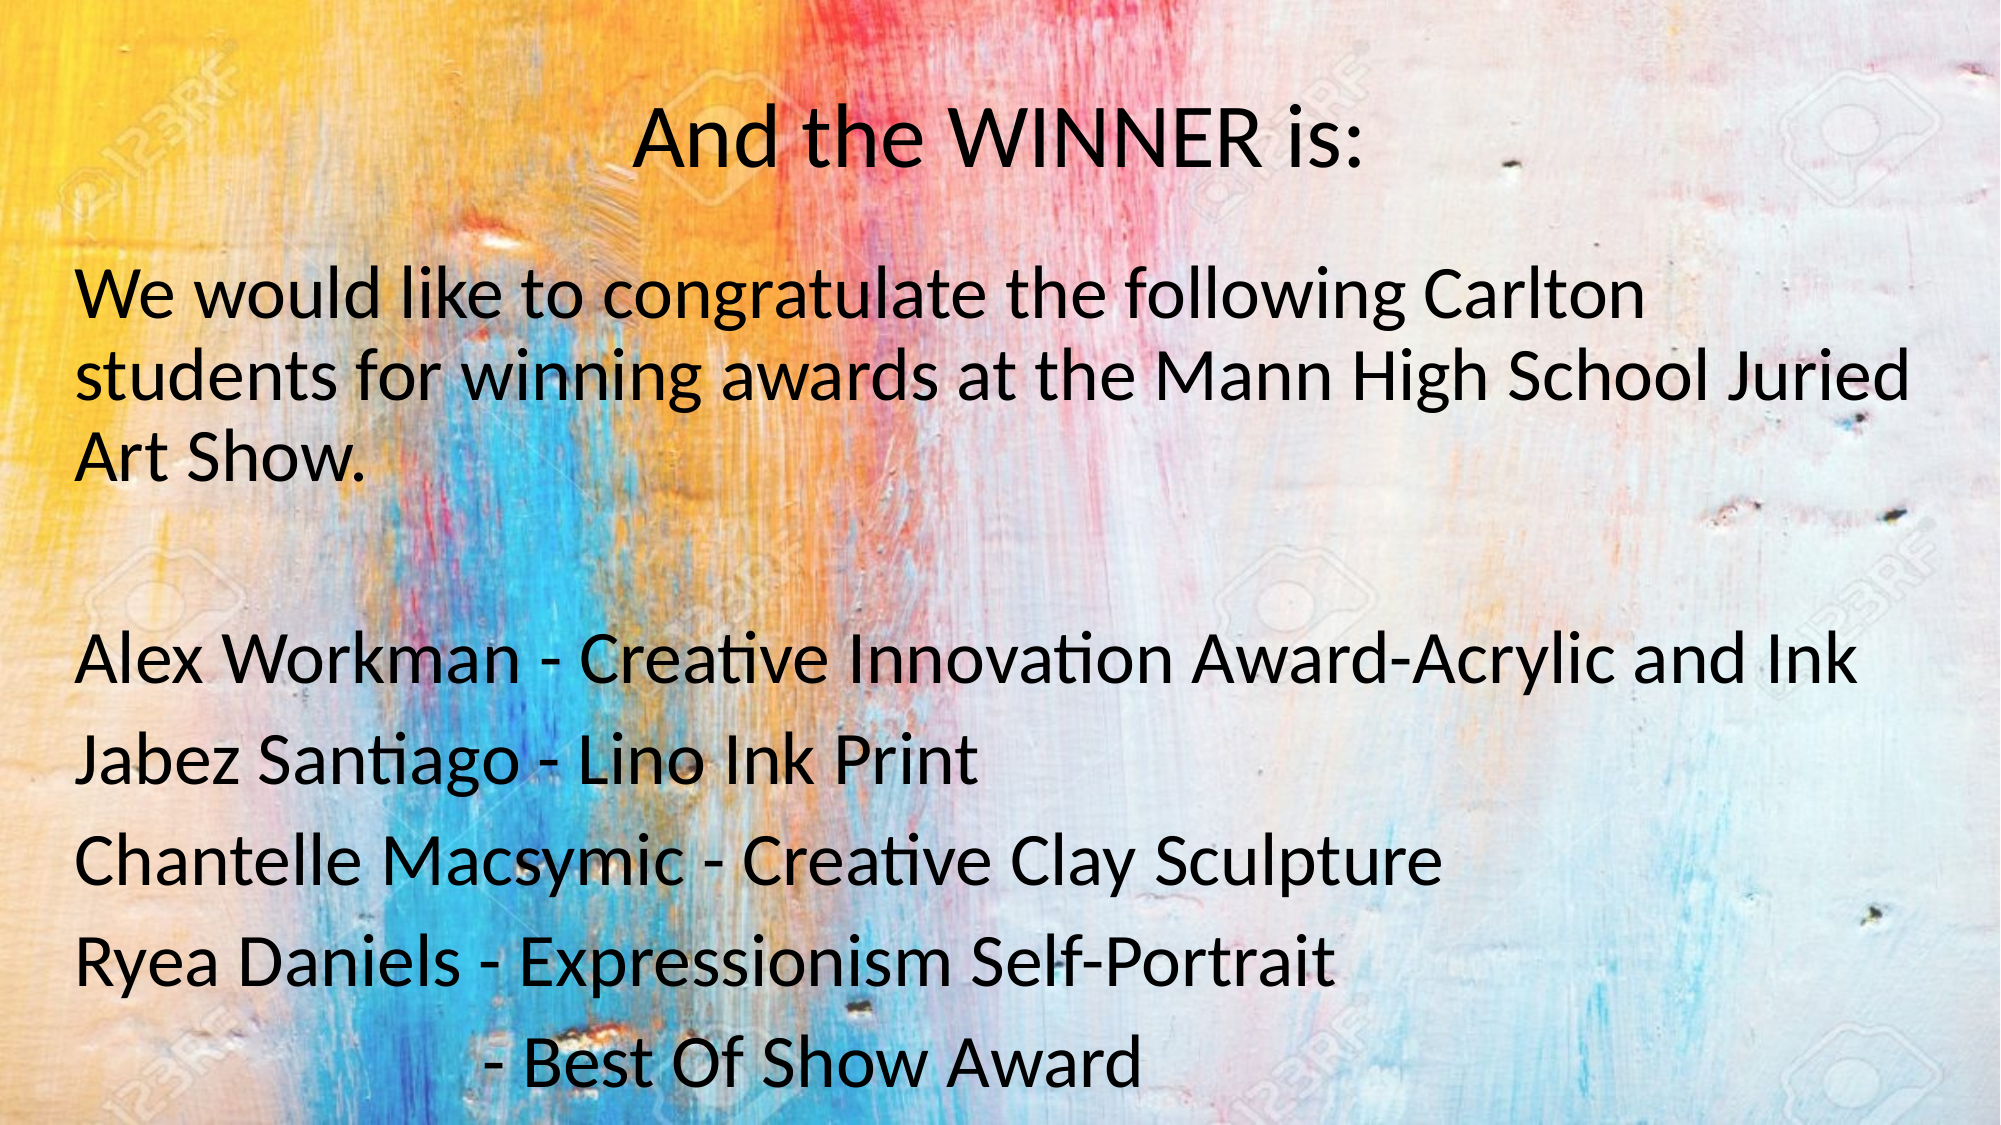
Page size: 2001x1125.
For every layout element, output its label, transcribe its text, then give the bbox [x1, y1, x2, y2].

picture [0, 0, 2001, 1125]
list We would like to congratulate the following Carlton students for winning awards at the Mann High School Juried Art Show. Alex Workman - Creative Innovation Award-Acrylic and Ink Jabez Santiago - Lino Ink Print Chantelle Macsymic - Creative Clay Sculpture Ryea Daniels - Expressionism Self-Portrait - Best Of Show Award [59, 246, 1941, 1112]
title And the WINNER is: [137, 28, 1863, 246]
